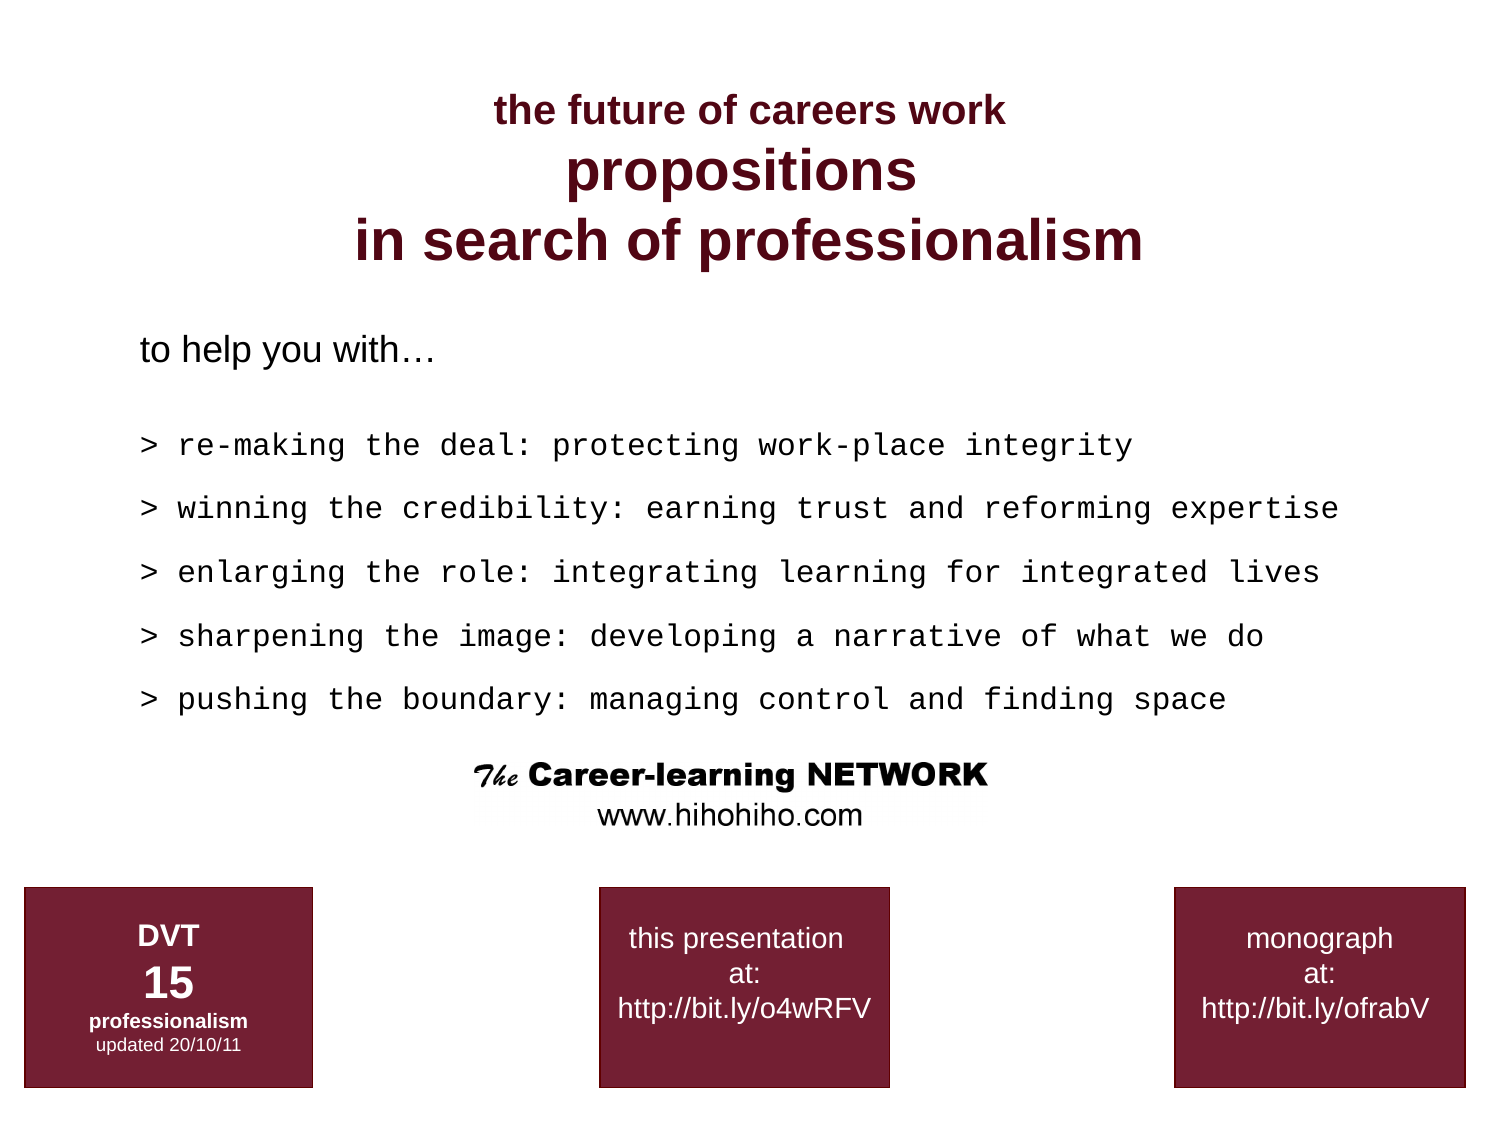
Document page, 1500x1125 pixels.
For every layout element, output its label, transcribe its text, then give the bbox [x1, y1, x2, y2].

text_box the future of careers work propositions in search of professionalism [0, 75, 1500, 280]
text_box this presentation at: http://bit.ly/o4wRFV [599, 887, 890, 1088]
picture [474, 762, 988, 826]
text_box DVT 15 professionalism updated 20/10/11 [24, 887, 313, 1088]
text_box to help you with… > re-making the deal: protecting work-place integrity > winning the credibility: earning trust and reforming expertise > enlarging the role: integrating learning for integrated lives > sharpening the image: developing a narrative of what we do > pushing the boundary: managing control and finding space [125, 299, 1425, 724]
text_box monograph at: http://bit.ly/ofrabV [1174, 887, 1465, 1088]
